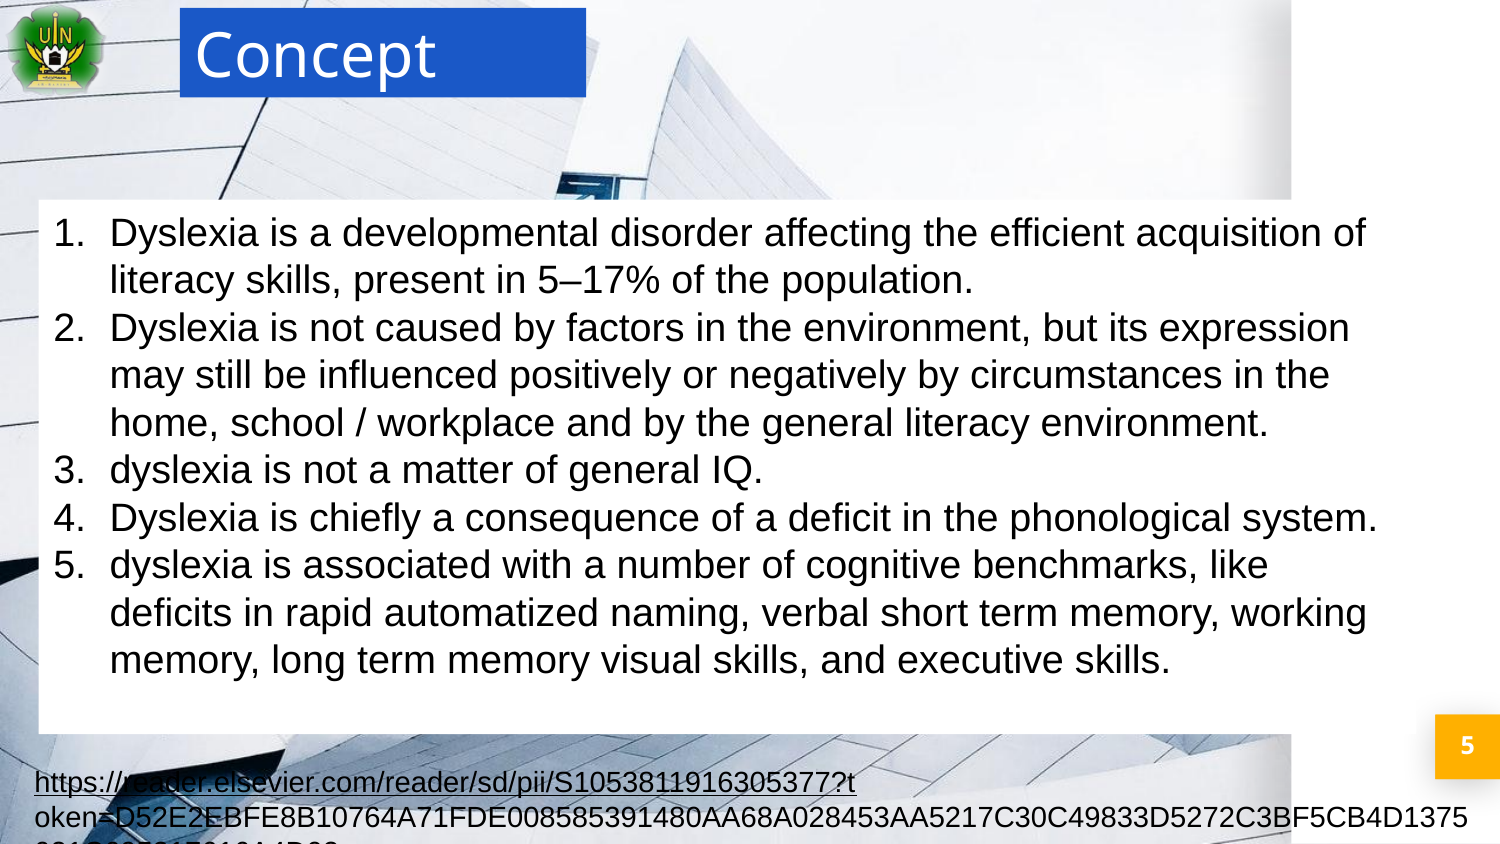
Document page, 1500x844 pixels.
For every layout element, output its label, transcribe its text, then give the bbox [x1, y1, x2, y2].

text_box Dyslexia is a developmental disorder affecting the efficient acquisition of literacy skills, present in 5–17% of the population. Dyslexia is not caused by factors in the environment, but its expression may still be influenced positively or negatively by circumstances in the home, school / workplace and by the general literacy environment. dyslexia is not a matter of general IQ. Dyslexia is chiefly a consequence of a deficit in the phonological system. dyslexia is associated with a number of cognitive benchmarks, like deficits in rapid automatized naming, verbal short term memory, working memory, long term memory visual skills, and executive skills. [38, 199, 1417, 735]
text_box Concept [179, 7, 587, 98]
slide_number 5 [1435, 714, 1500, 756]
picture [0, 0, 1291, 844]
text_box https://reader.elsevier.com/reader/sd/pii/S1053811916305377?t oken=D52E2EBFE8B10764A71FDE008585391480AA68A028453AA5217C30C49833D5272C3BF5CB4D1375021C695217616A4D02 [19, 756, 1500, 844]
